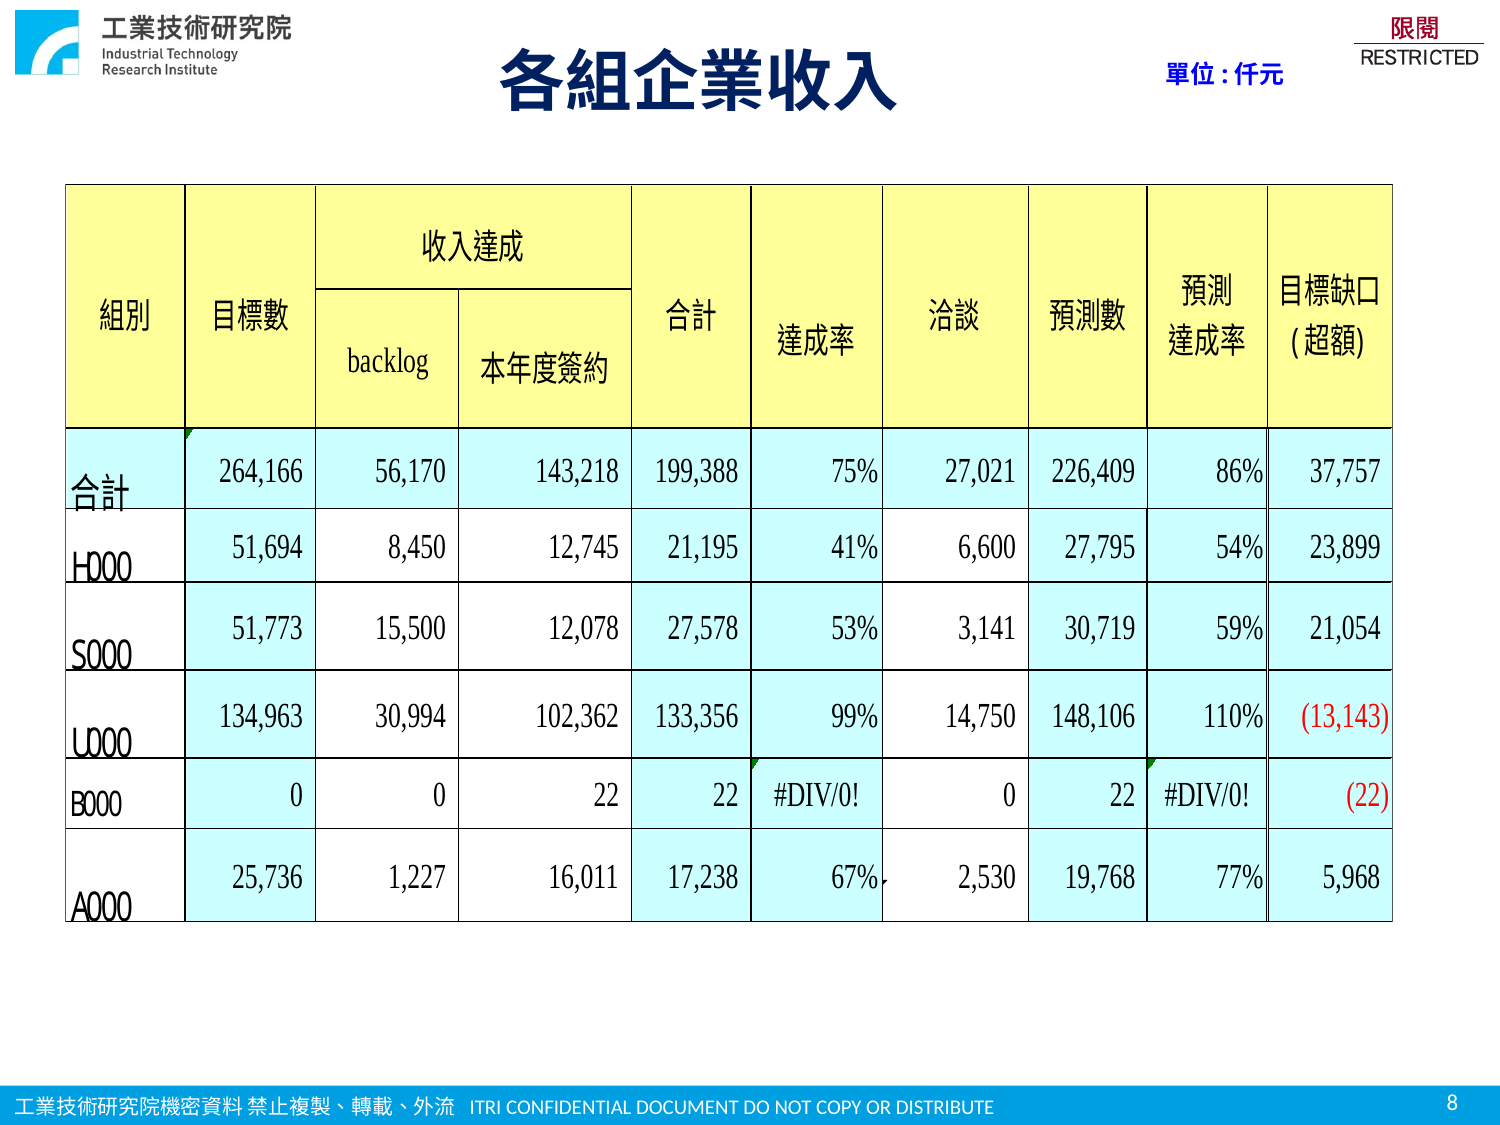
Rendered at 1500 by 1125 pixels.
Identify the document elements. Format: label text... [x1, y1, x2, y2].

text_box 單位:仟元 [1129, 50, 1321, 96]
picture [1354, 14, 1484, 68]
picture [65, 183, 1394, 924]
picture [15, 10, 292, 75]
text_box 各組企業收入 [80, 29, 1225, 128]
slide_number 8 [1429, 1082, 1474, 1122]
